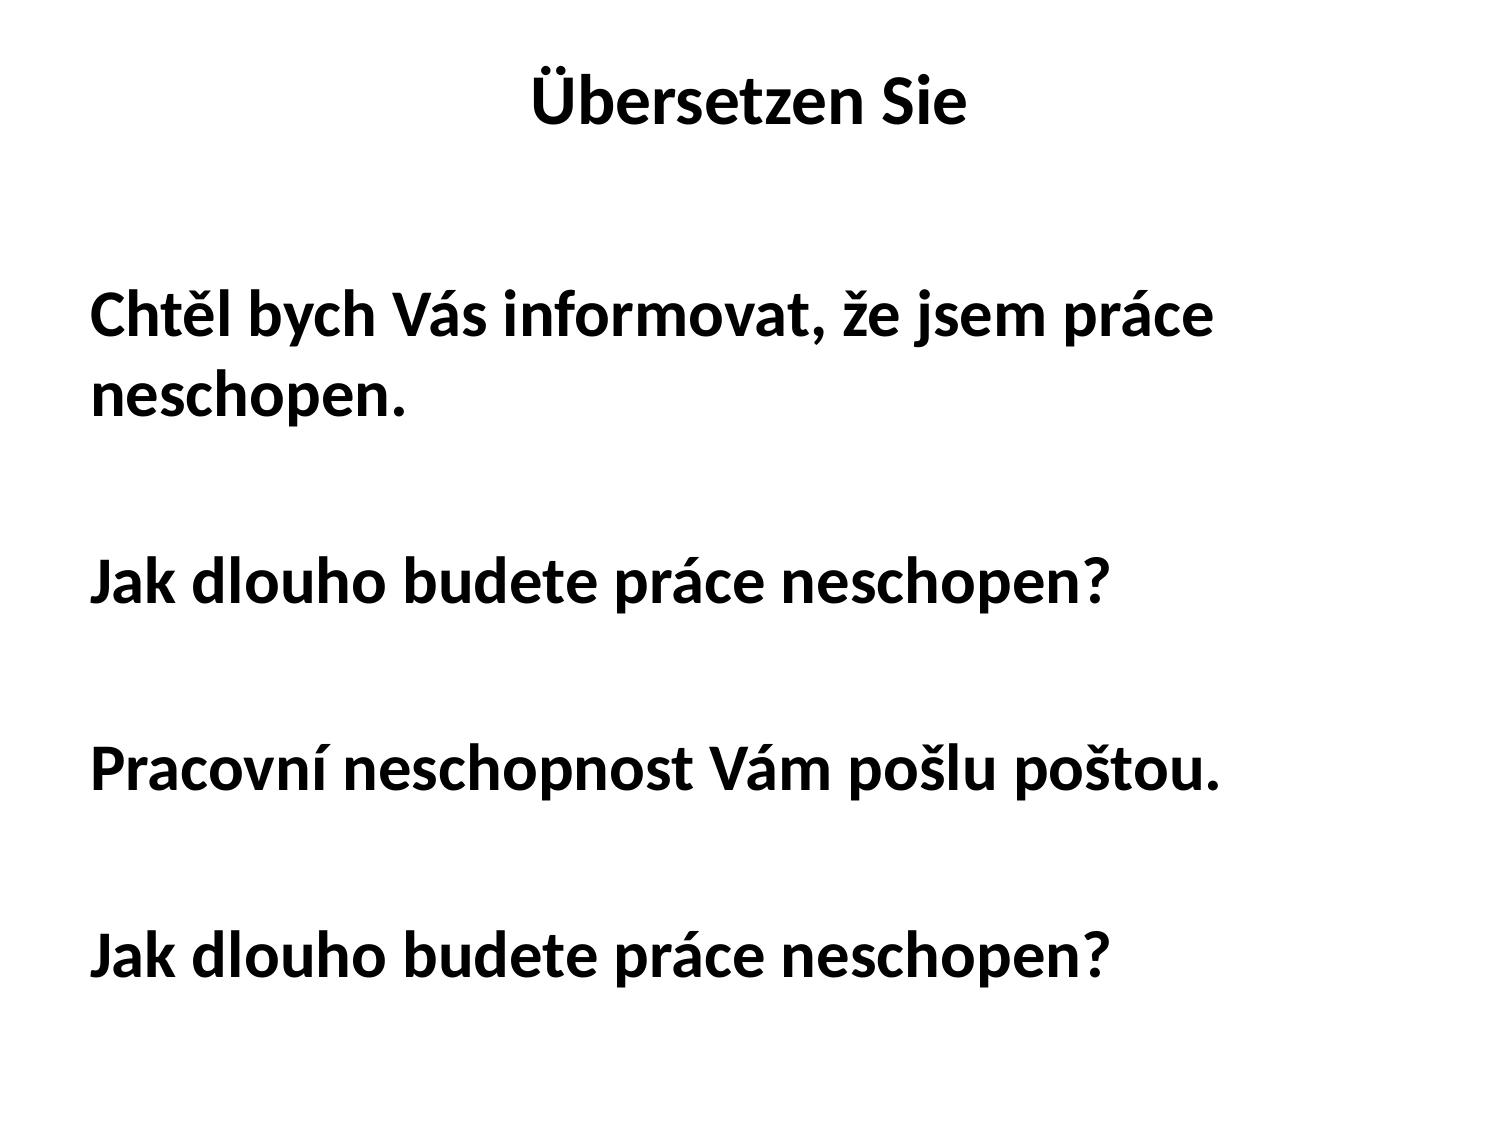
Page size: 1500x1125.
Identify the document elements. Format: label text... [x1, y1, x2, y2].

title Übersetzen Sie [75, 45, 1425, 233]
list Chtěl bych Vás informovat, že jsem práce neschopen. Jak dlouho budete práce neschopen? Pracovní neschopnost Vám pošlu poštou. Jak dlouho budete práce neschopen? [75, 262, 1425, 1005]
